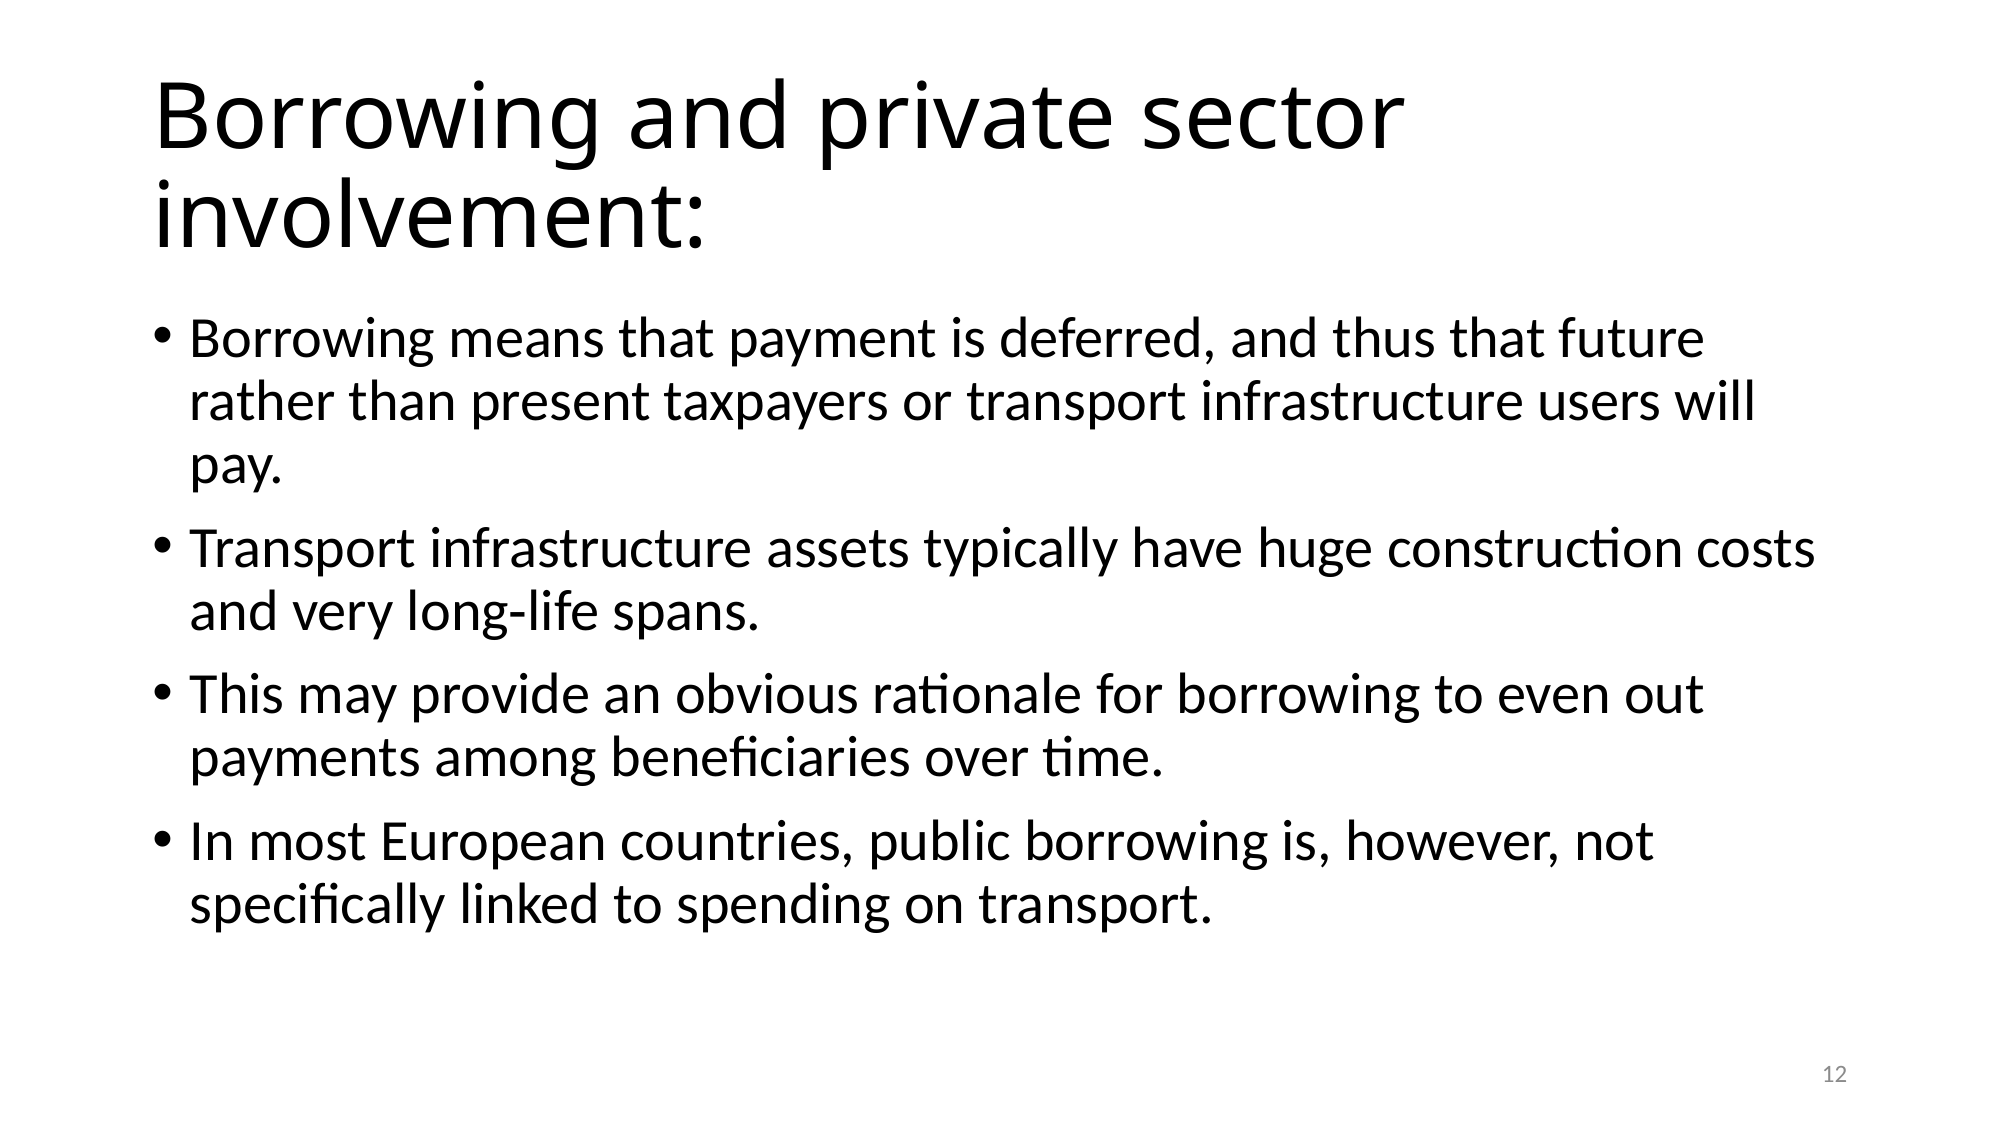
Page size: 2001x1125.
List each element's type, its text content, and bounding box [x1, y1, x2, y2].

list Borrowing means that payment is deferred, and thus that future rather than present taxpayers or transport infrastructure users will pay. Transport infrastructure assets typically have huge construction costs and very long‐life spans. This may provide an obvious rationale for borrowing to even out payments among beneficiaries over time. In most European countries, public borrowing is, however, not specifically linked to spending on transport. [137, 299, 1863, 1014]
slide_number 12 [1412, 1042, 1863, 1103]
title Borrowing and private sector involvement: [137, 59, 1863, 278]
